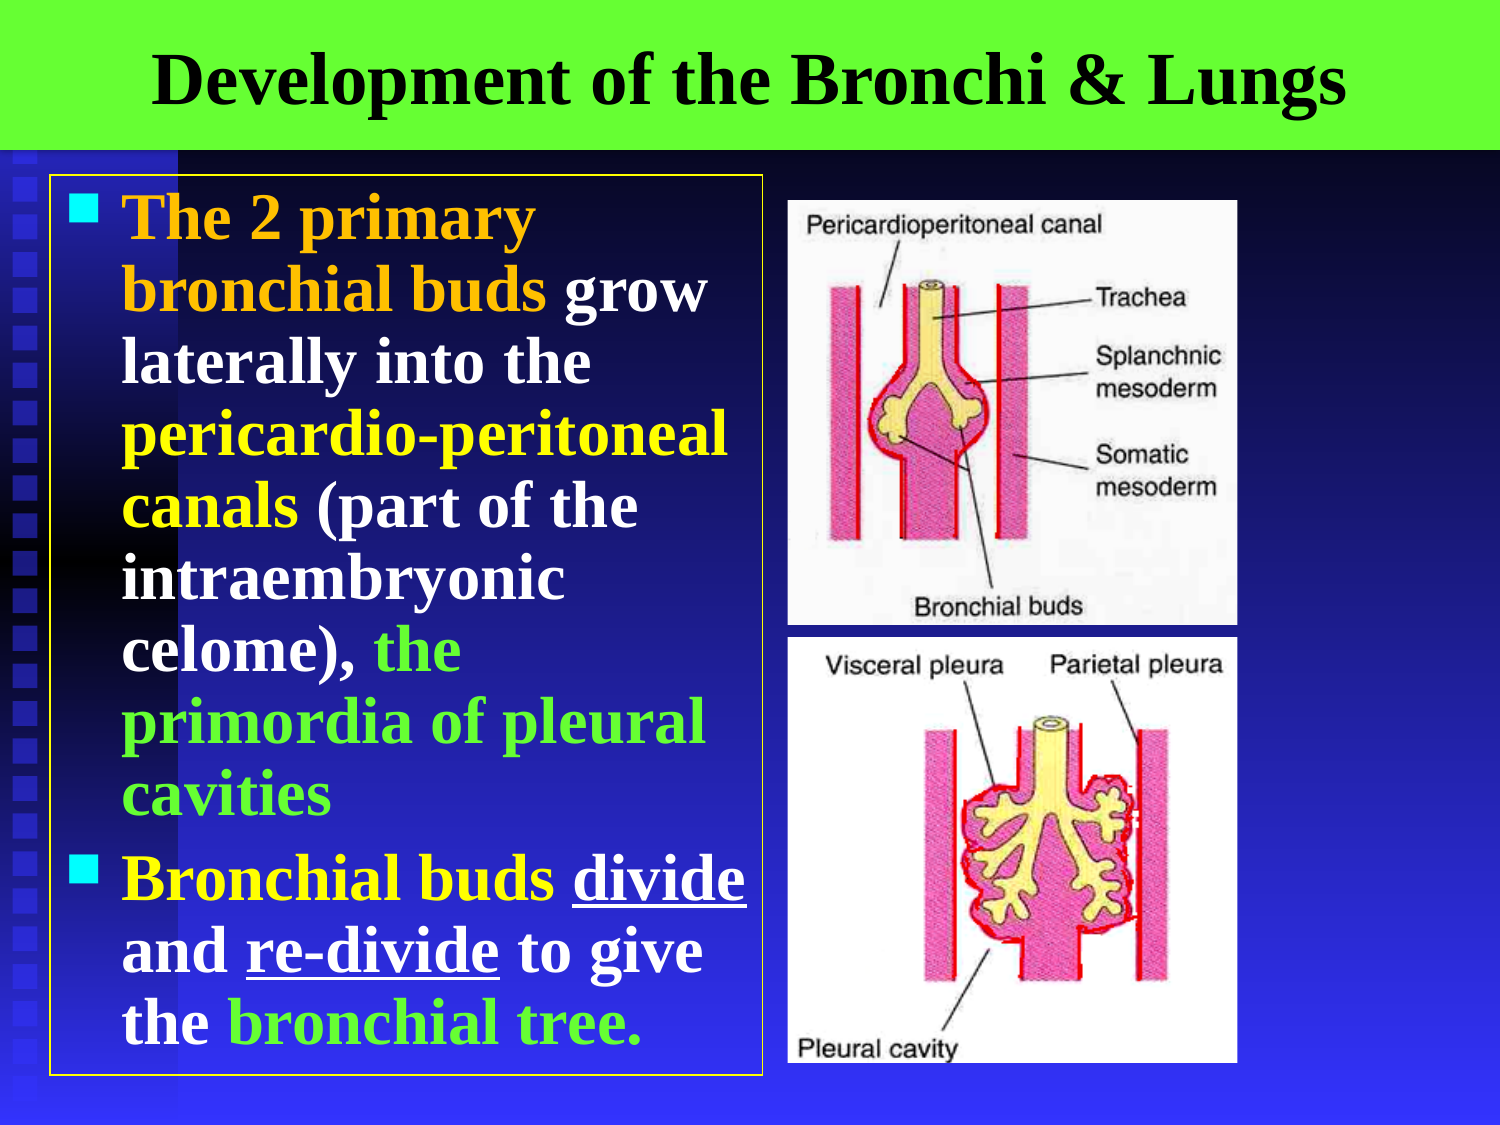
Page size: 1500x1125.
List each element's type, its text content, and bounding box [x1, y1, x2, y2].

picture [787, 199, 1238, 626]
title Development of the Bronchi & Lungs [0, 0, 1500, 150]
picture [787, 637, 1238, 1063]
list The 2 primary bronchial buds grow laterally into the pericardio-peritoneal canals (part of the intraembryonic celome), the primordia of pleural cavities Bronchial buds divide and re-divide to give the bronchial tree. [49, 174, 763, 1076]
